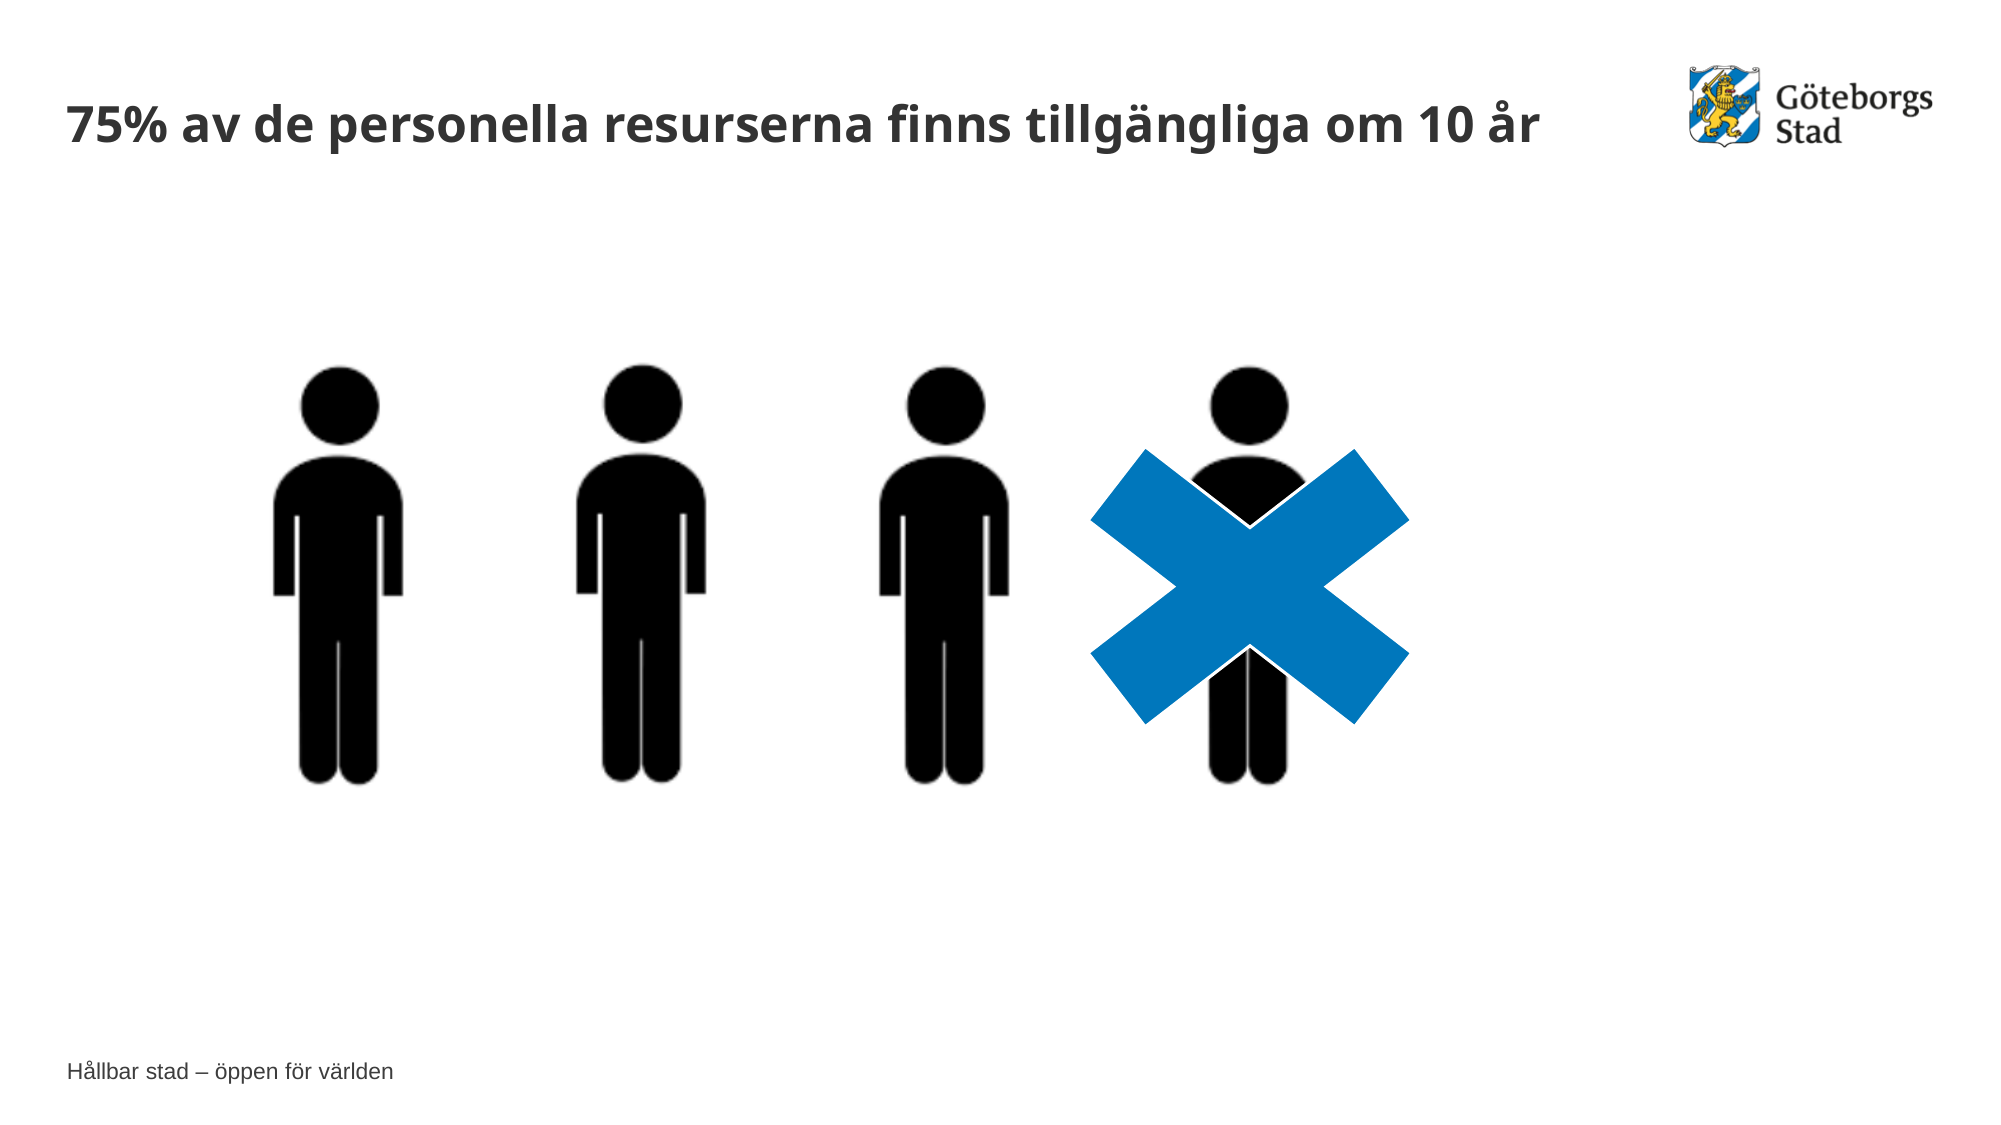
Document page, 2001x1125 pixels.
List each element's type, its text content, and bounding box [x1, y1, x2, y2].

text_box [1338, 593, 1415, 729]
text_box [1338, 444, 1415, 580]
text_box [1085, 594, 1161, 729]
picture [858, 324, 1035, 800]
picture [252, 324, 429, 800]
text_box [1085, 444, 1161, 579]
picture [1689, 65, 1933, 148]
picture [1161, 324, 1339, 800]
title 75% av de personella resurserna finns tillgängliga om 10 år [66, 66, 1572, 188]
picture [555, 322, 732, 798]
